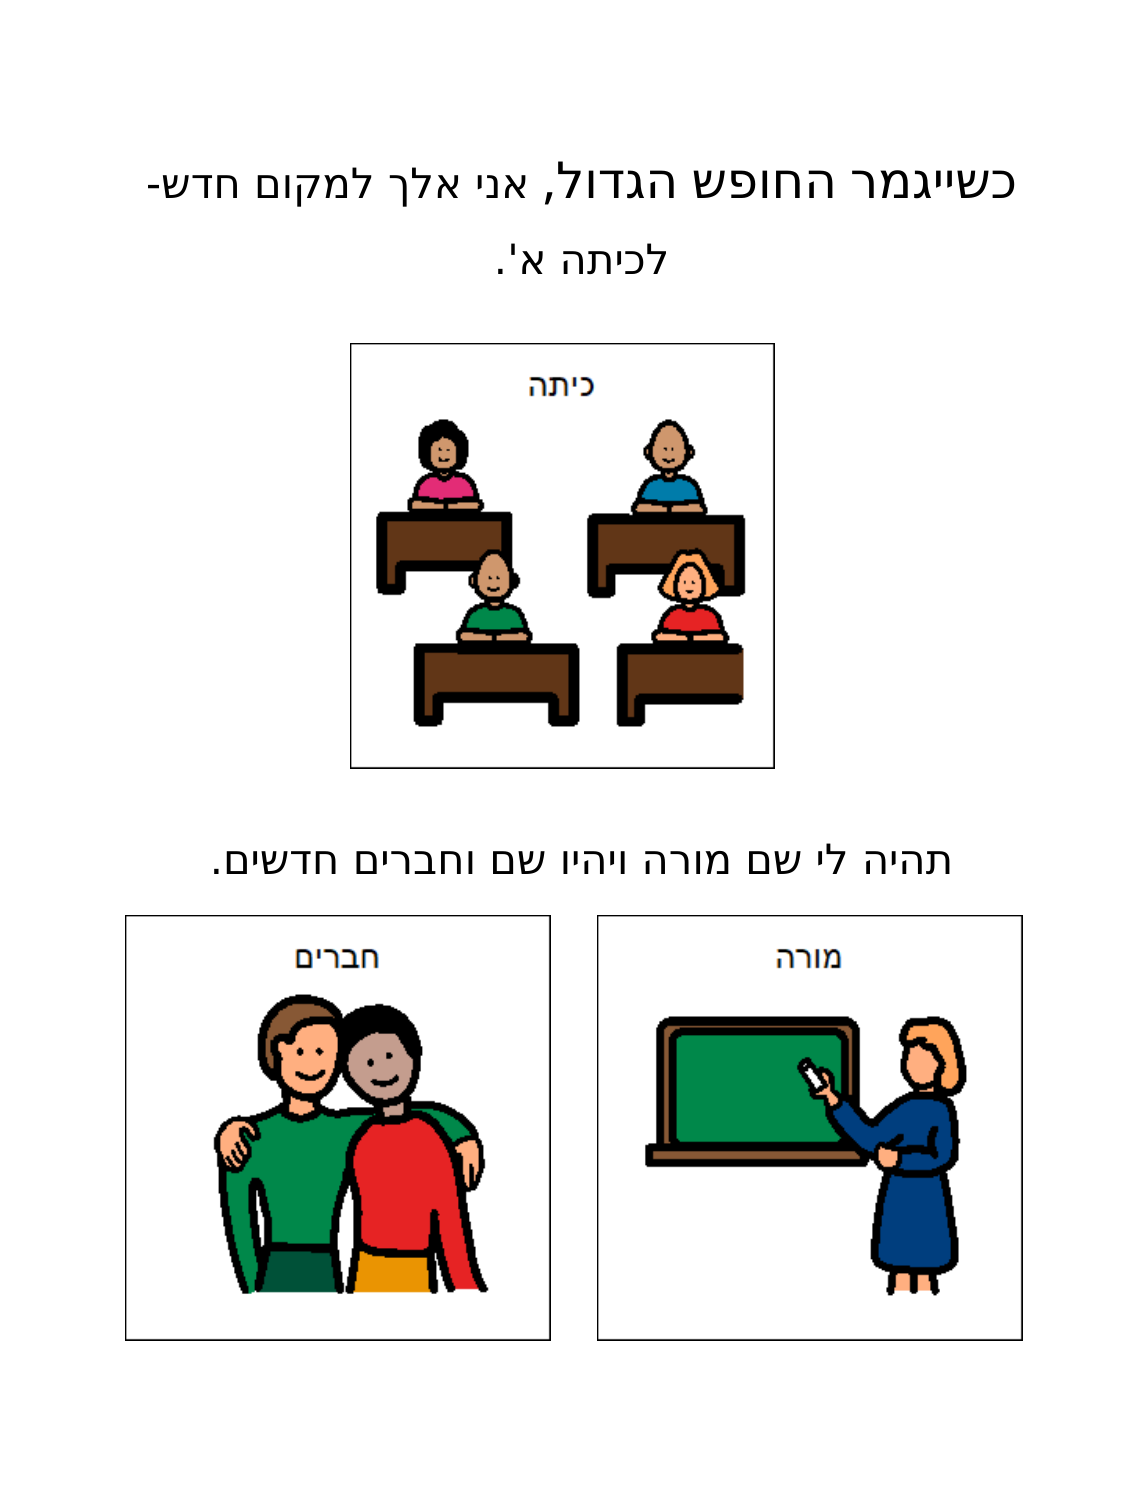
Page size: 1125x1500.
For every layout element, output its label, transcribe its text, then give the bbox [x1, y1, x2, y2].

picture [597, 915, 1024, 1341]
list כשייגמר החופש הגדול, אני אלך למקום חדש- לכיתה א'. תהיה לי שם מורה ויהיו שם וחברים חדשים. [75, 110, 1088, 774]
picture [349, 343, 776, 770]
picture [125, 915, 551, 1341]
